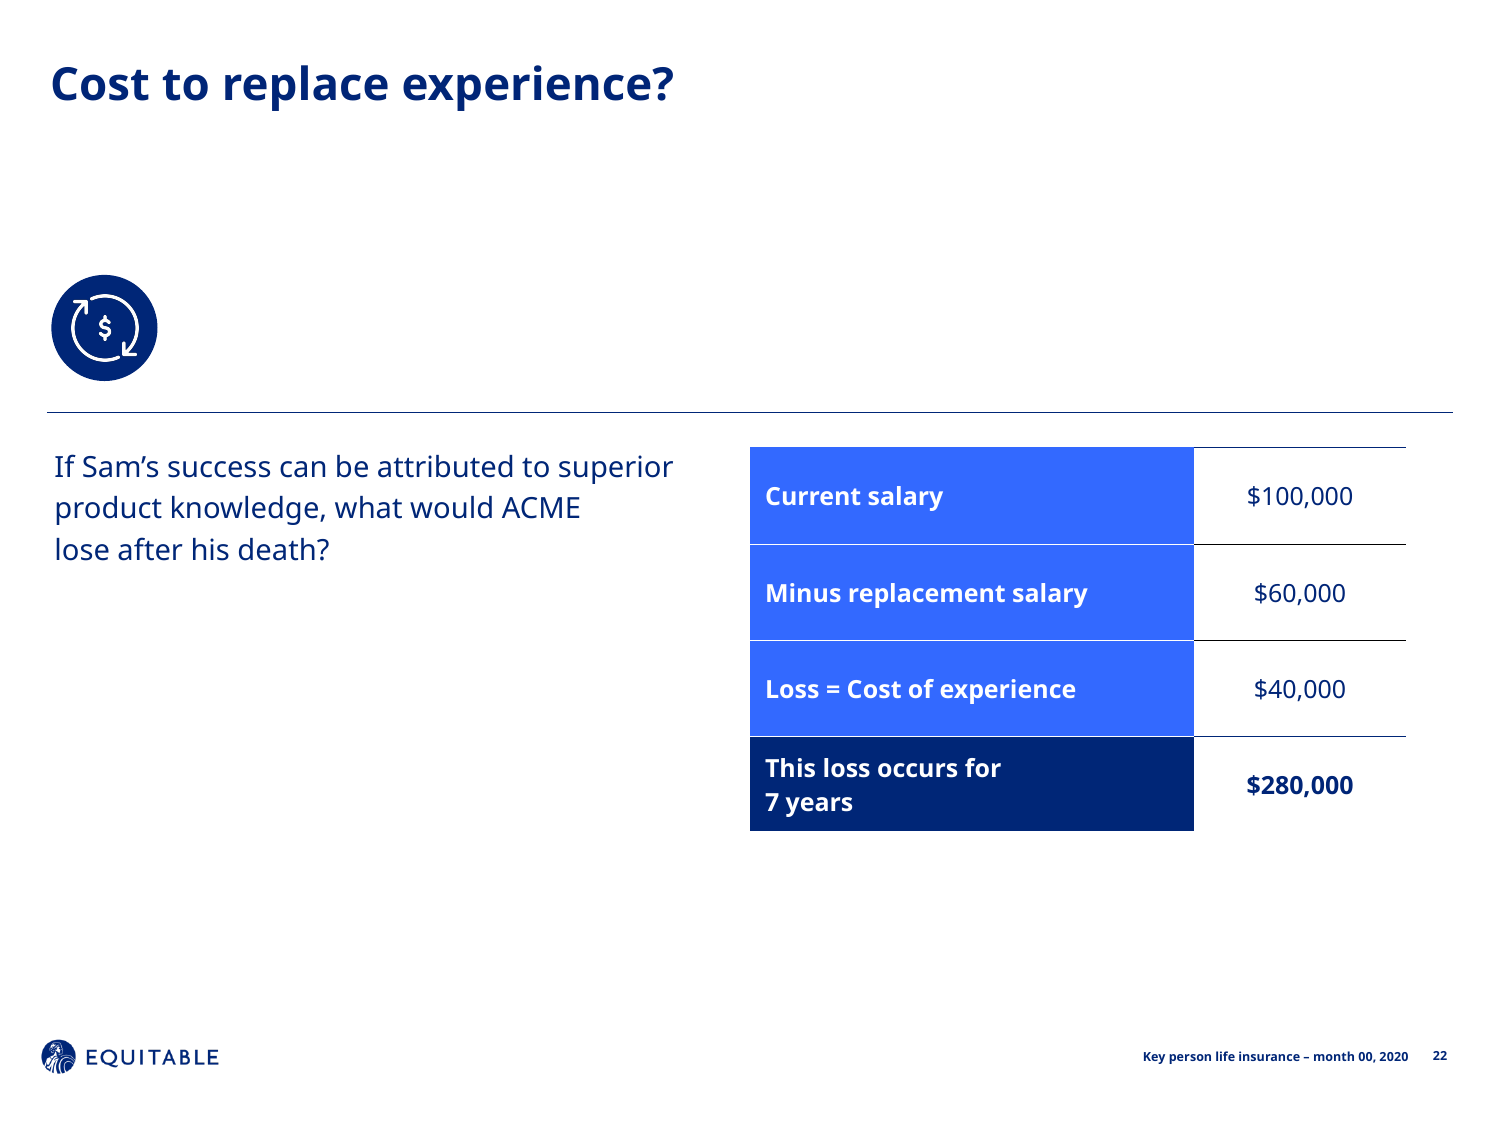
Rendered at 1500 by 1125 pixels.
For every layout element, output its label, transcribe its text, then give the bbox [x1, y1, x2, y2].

text_box 22 [1410, 1040, 1463, 1063]
table_header $100,000 [1194, 448, 1406, 544]
footer Key person life insurance – month 00, 2020 [917, 1041, 1424, 1071]
table_cell $40,000 [1194, 641, 1406, 736]
table_cell $280,000 [1194, 737, 1406, 831]
table_cell Minus replacement salary [750, 545, 1194, 640]
text_box If Sam’s success can be attributed to superior product knowledge, what would ACME lose after his death? [39, 433, 693, 900]
table_header Current salary [750, 448, 1194, 544]
table_cell Loss = Cost of experience [750, 641, 1194, 736]
table_cell $60,000 [1194, 545, 1406, 640]
picture [36, 1034, 223, 1078]
text_box [50, 273, 159, 383]
picture [71, 294, 139, 362]
table_cell This loss occurs for 7 years [750, 737, 1194, 831]
list Cost to replace experience? [35, 62, 1454, 186]
